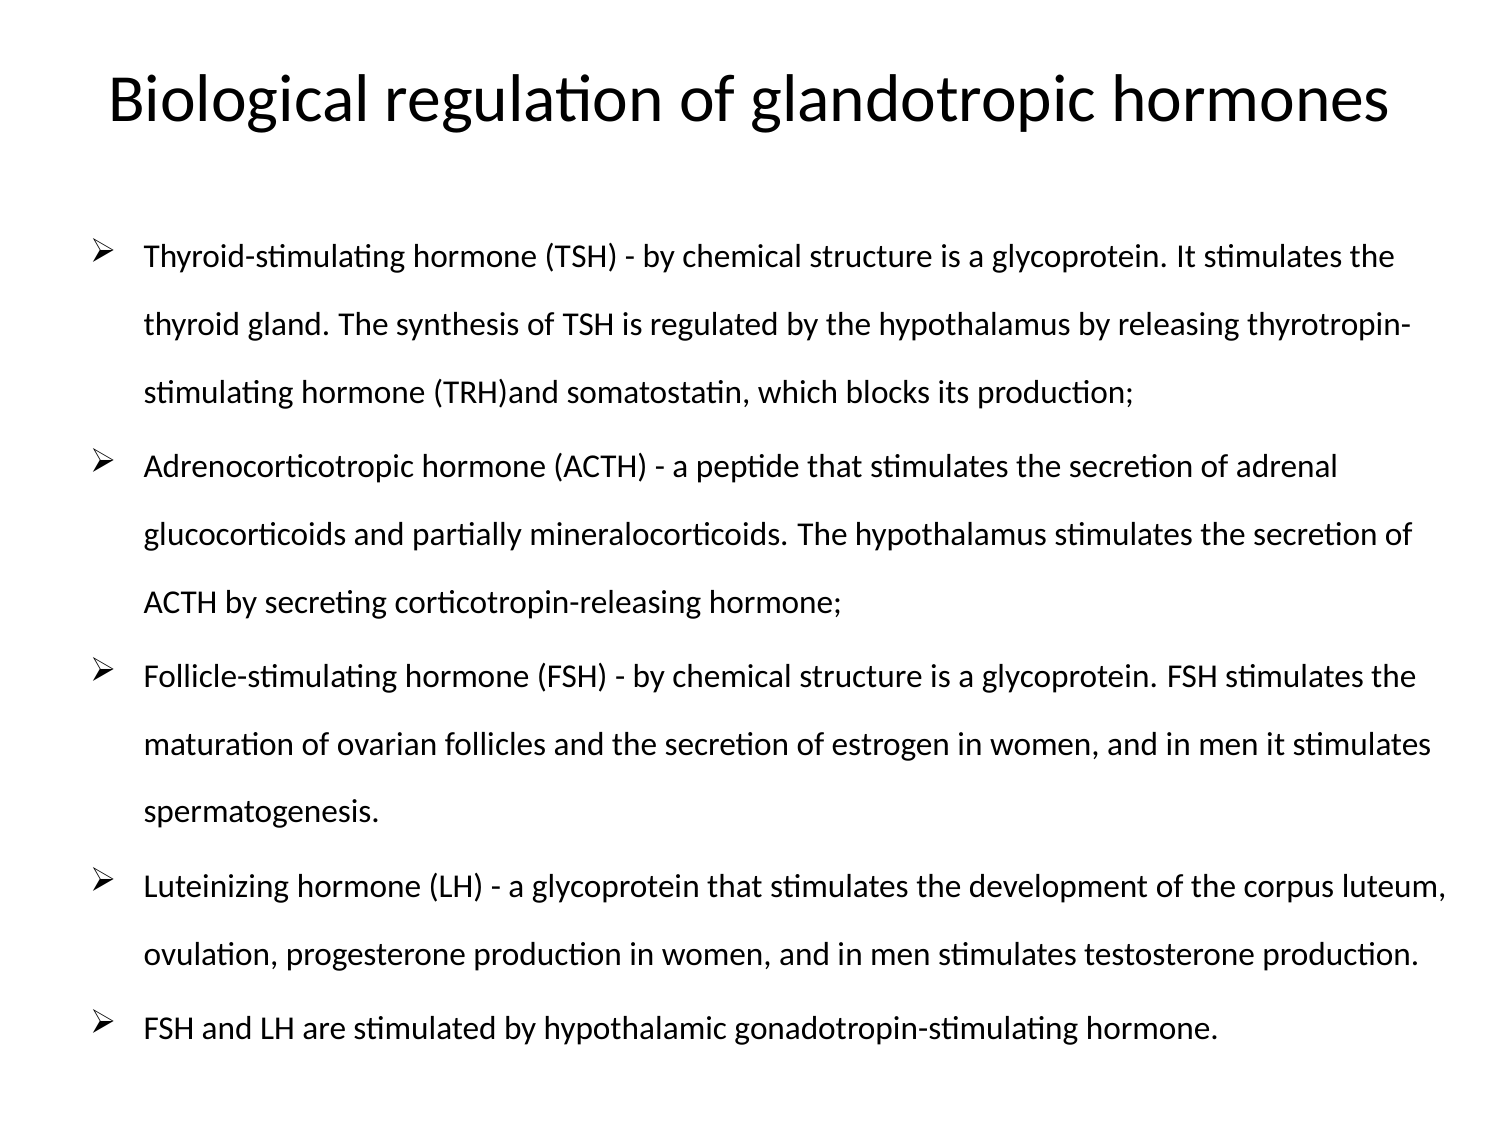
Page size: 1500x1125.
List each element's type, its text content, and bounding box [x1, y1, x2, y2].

list Thyroid-stimulating hormone (TSH) - by chemical structure is a glycoprotein. It stimulates the thyroid gland. The synthesis of TSH is regulated by the hypothalamus by releasing thyrotropin-stimulating hormone (TRH)and somatostatin, which blocks its production; Adrenocorticotropic hormone (ACTH) - a peptide that stimulates the secretion of adrenal glucocorticoids and partially mineralocorticoids. The hypothalamus stimulates the secretion of ACTH by secreting corticotropin-releasing hormone; Follicle-stimulating hormone (FSH) - by chemical structure is a glycoprotein. FSH stimulates the maturation of ovarian follicles and the secretion of estrogen in women, and in men it stimulates spermatogenesis. Luteinizing hormone (LH) - a glycoprotein that stimulates the development of the corpus luteum, ovulation, progesterone production in women, and in men stimulates testosterone production. FSH and LH are stimulated by hypothalamic gonadotropin-stimulating hormone. [75, 199, 1500, 1090]
title Biological regulation of glandotropic hormones [75, 45, 1425, 199]
